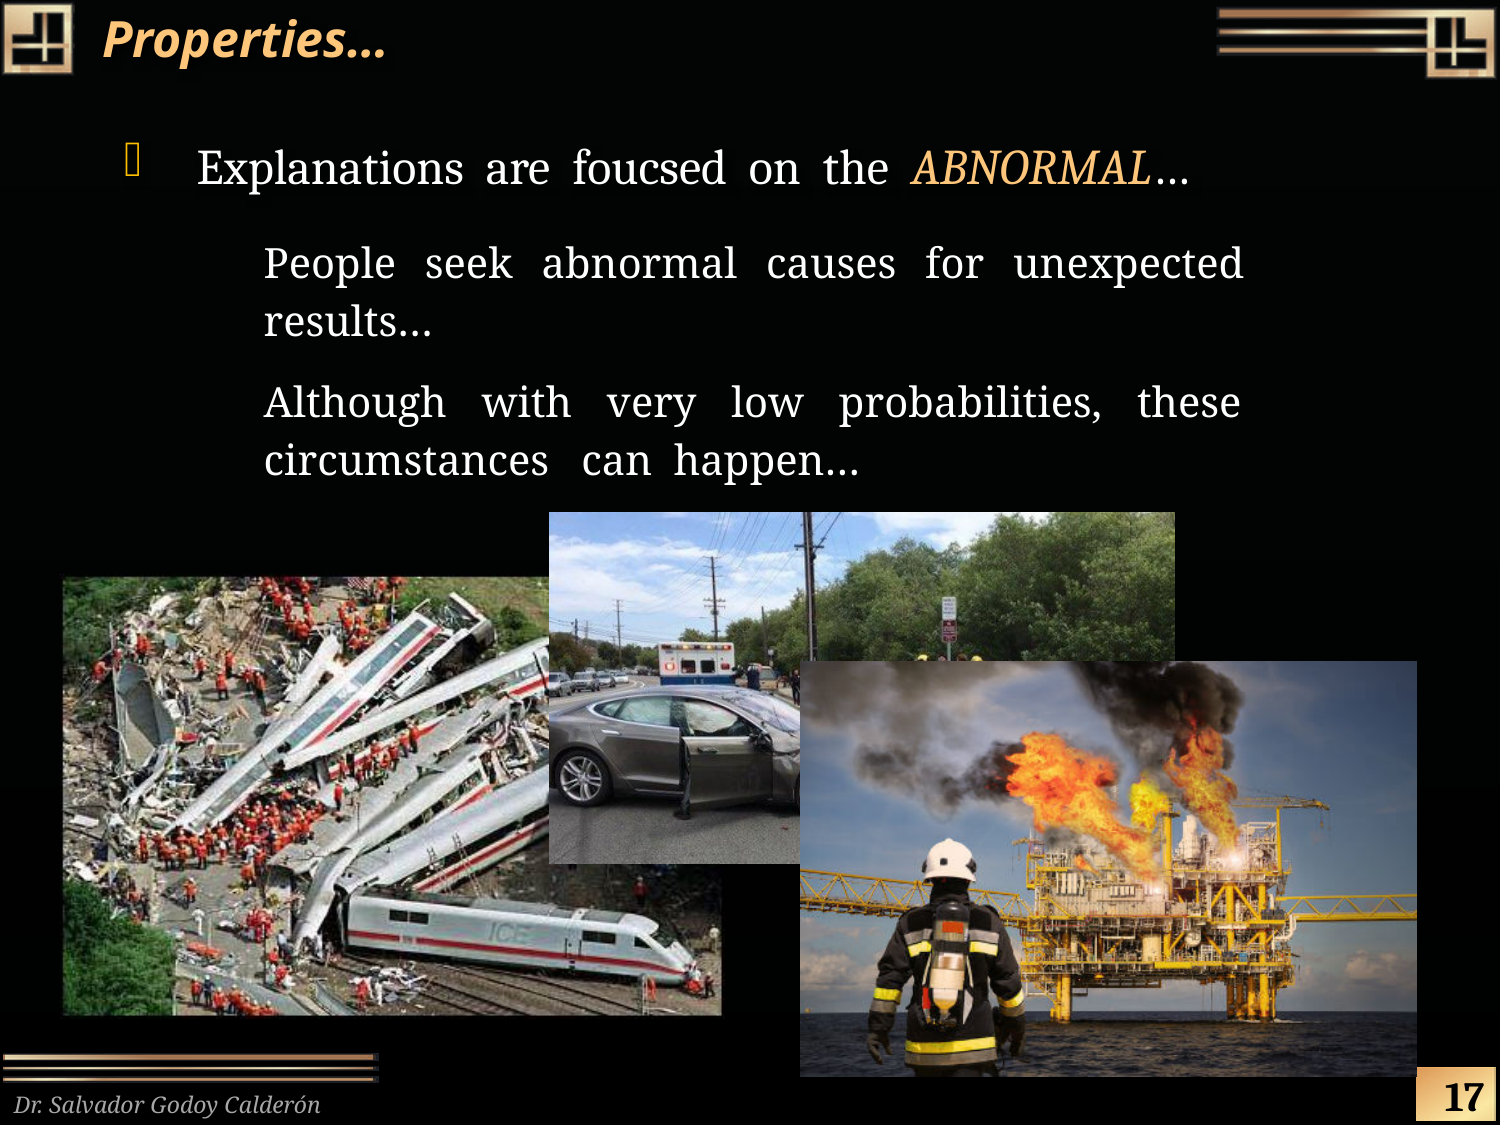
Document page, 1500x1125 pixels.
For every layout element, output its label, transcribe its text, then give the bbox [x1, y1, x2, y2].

text_box Explanations are foucsed on the ABNORMAL… [109, 97, 1297, 203]
picture [60, 512, 1417, 1077]
text_box People seek abnormal causes for unexpected results… [248, 220, 1274, 353]
picture [1212, 4, 1500, 83]
picture [0, 0, 79, 79]
picture [3, 1051, 388, 1085]
text_box Although with very low probabilities, these circumstances can happen… [248, 359, 1274, 492]
title Properties… [87, 0, 938, 75]
slide_number 17 [1405, 1065, 1500, 1125]
